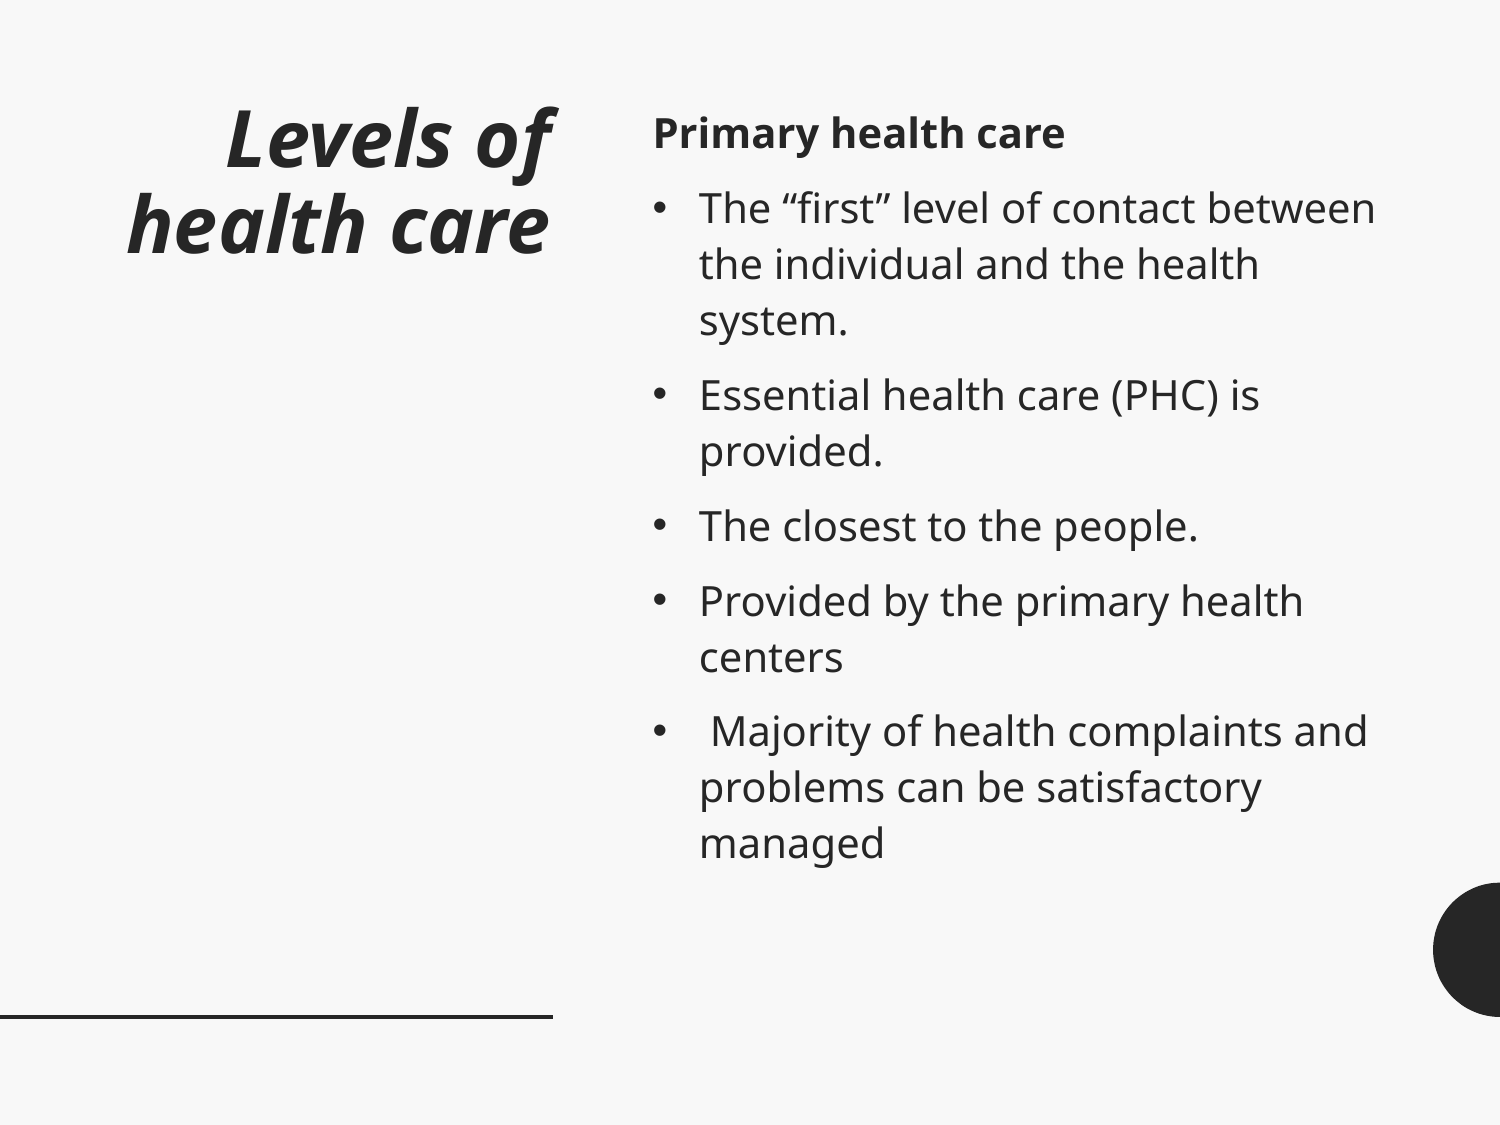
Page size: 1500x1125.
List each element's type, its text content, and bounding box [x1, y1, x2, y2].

title Levels of health care [93, 91, 566, 905]
list Primary health care The “first” level of contact between the individual and the health system. Essential health care (PHC) is provided. The closest to the people. Provided by the primary health centers Majority of health complaints and problems can be satisfactory managed [637, 93, 1407, 1022]
